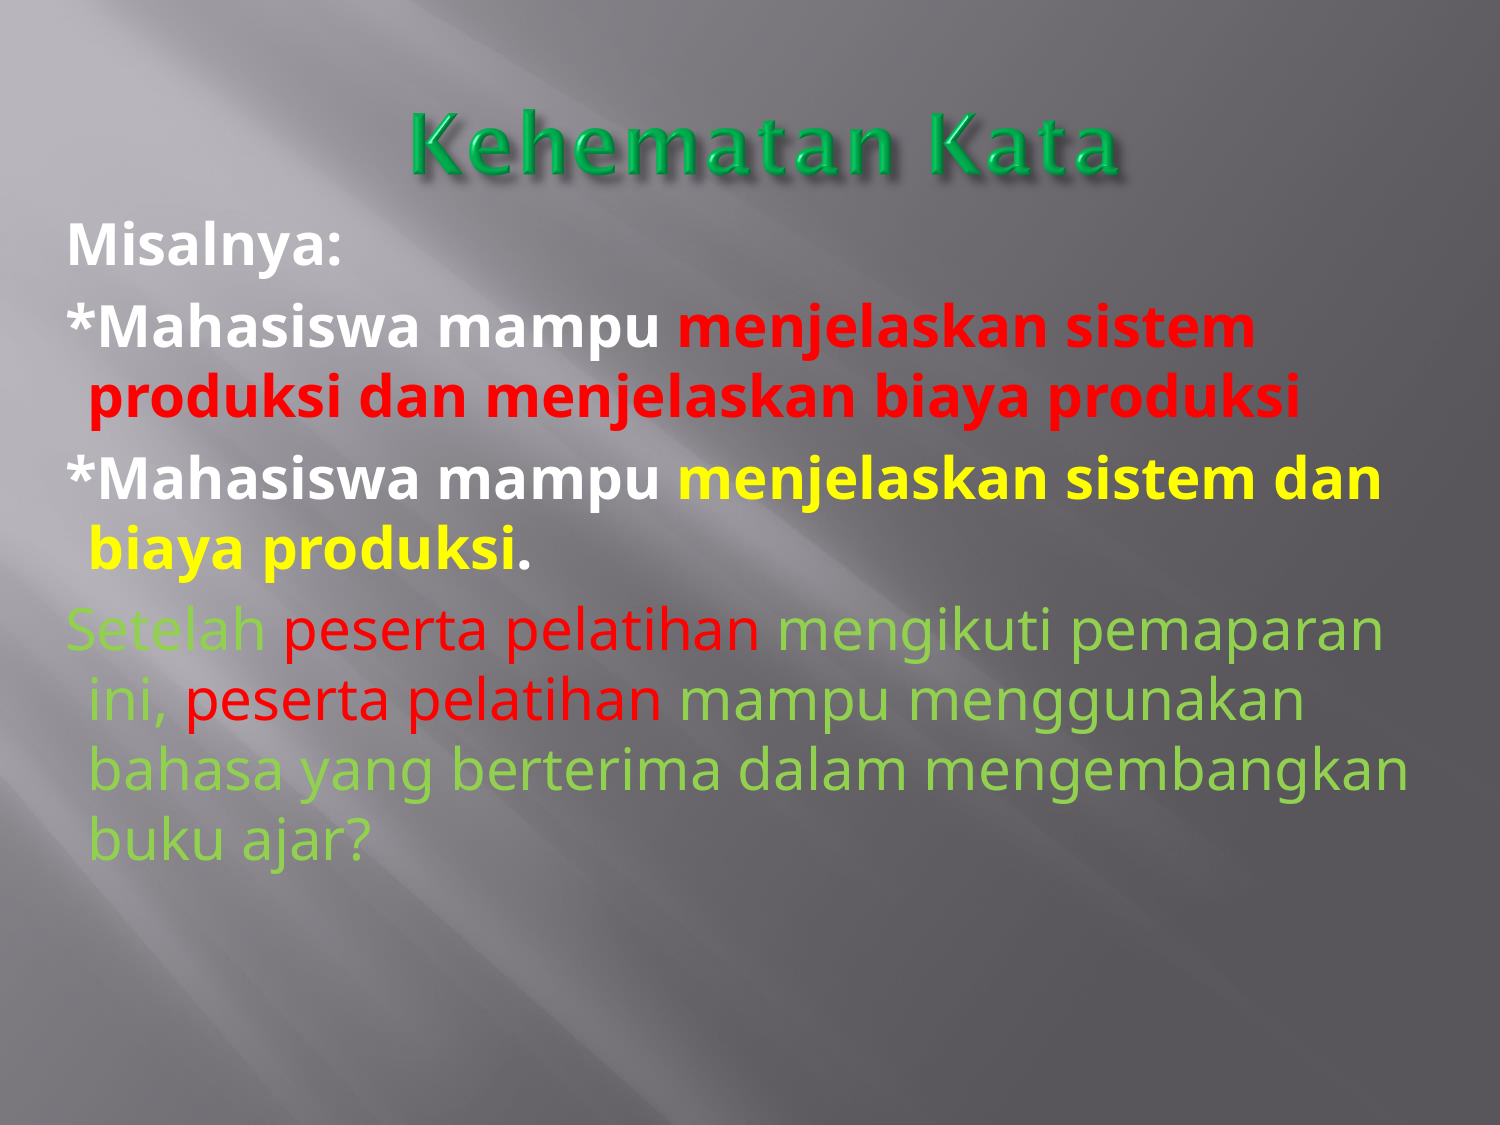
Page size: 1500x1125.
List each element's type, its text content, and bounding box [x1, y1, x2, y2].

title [74, 45, 1425, 266]
picture [0, 0, 1500, 1125]
list Misalnya: *Mahasiswa mampu menjelaskan sistem produksi dan menjelaskan biaya produksi *Mahasiswa mampu menjelaskan sistem dan biaya produksi. Setelah peserta pelatihan mengikuti pemaparan ini, peserta pelatihan mampu menggunakan bahasa yang berterima dalam mengembangkan buku ajar? [50, 200, 1463, 1073]
